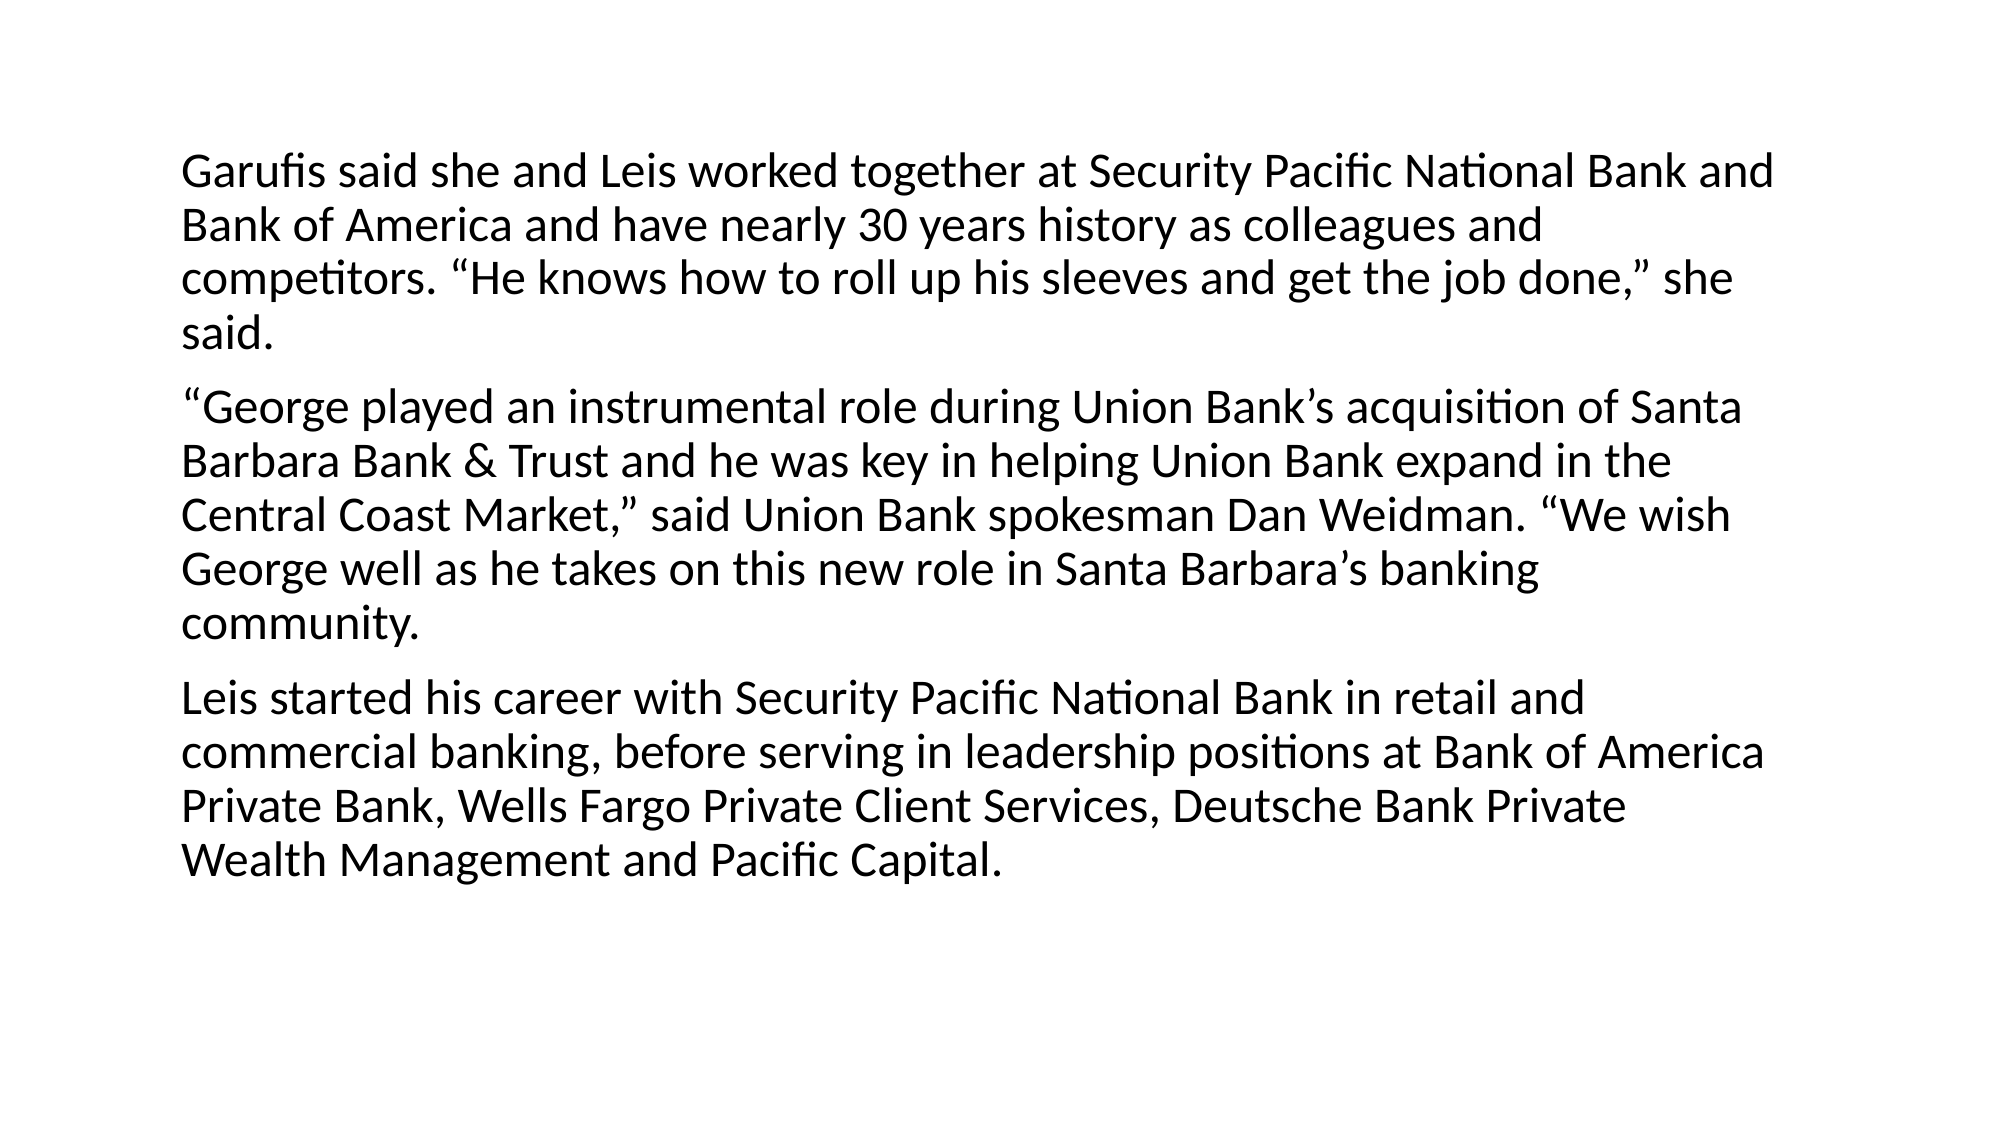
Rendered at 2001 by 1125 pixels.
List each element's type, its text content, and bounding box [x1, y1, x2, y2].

subtitle Garufis said she and Leis worked together at Security Pacific National Bank and Bank of America and have nearly 30 years history as colleagues and competitors. “He knows how to roll up his sleeves and get the job done,” she said. “George played an instrumental role during Union Bank’s acquisition of Santa Barbara Bank & Trust and he was key in helping Union Bank expand in the Central Coast Market,” said Union Bank spokesman Dan Weidman. “We wish George well as he takes on this new role in Santa Barbara’s banking community. Leis started his career with Security Pacific National Bank in retail and commercial banking, before serving in leadership positions at Bank of America Private Bank, Wells Fargo Private Client Services, Deutsche Bank Private Wealth Management and Pacific Capital. [166, 136, 1792, 1030]
